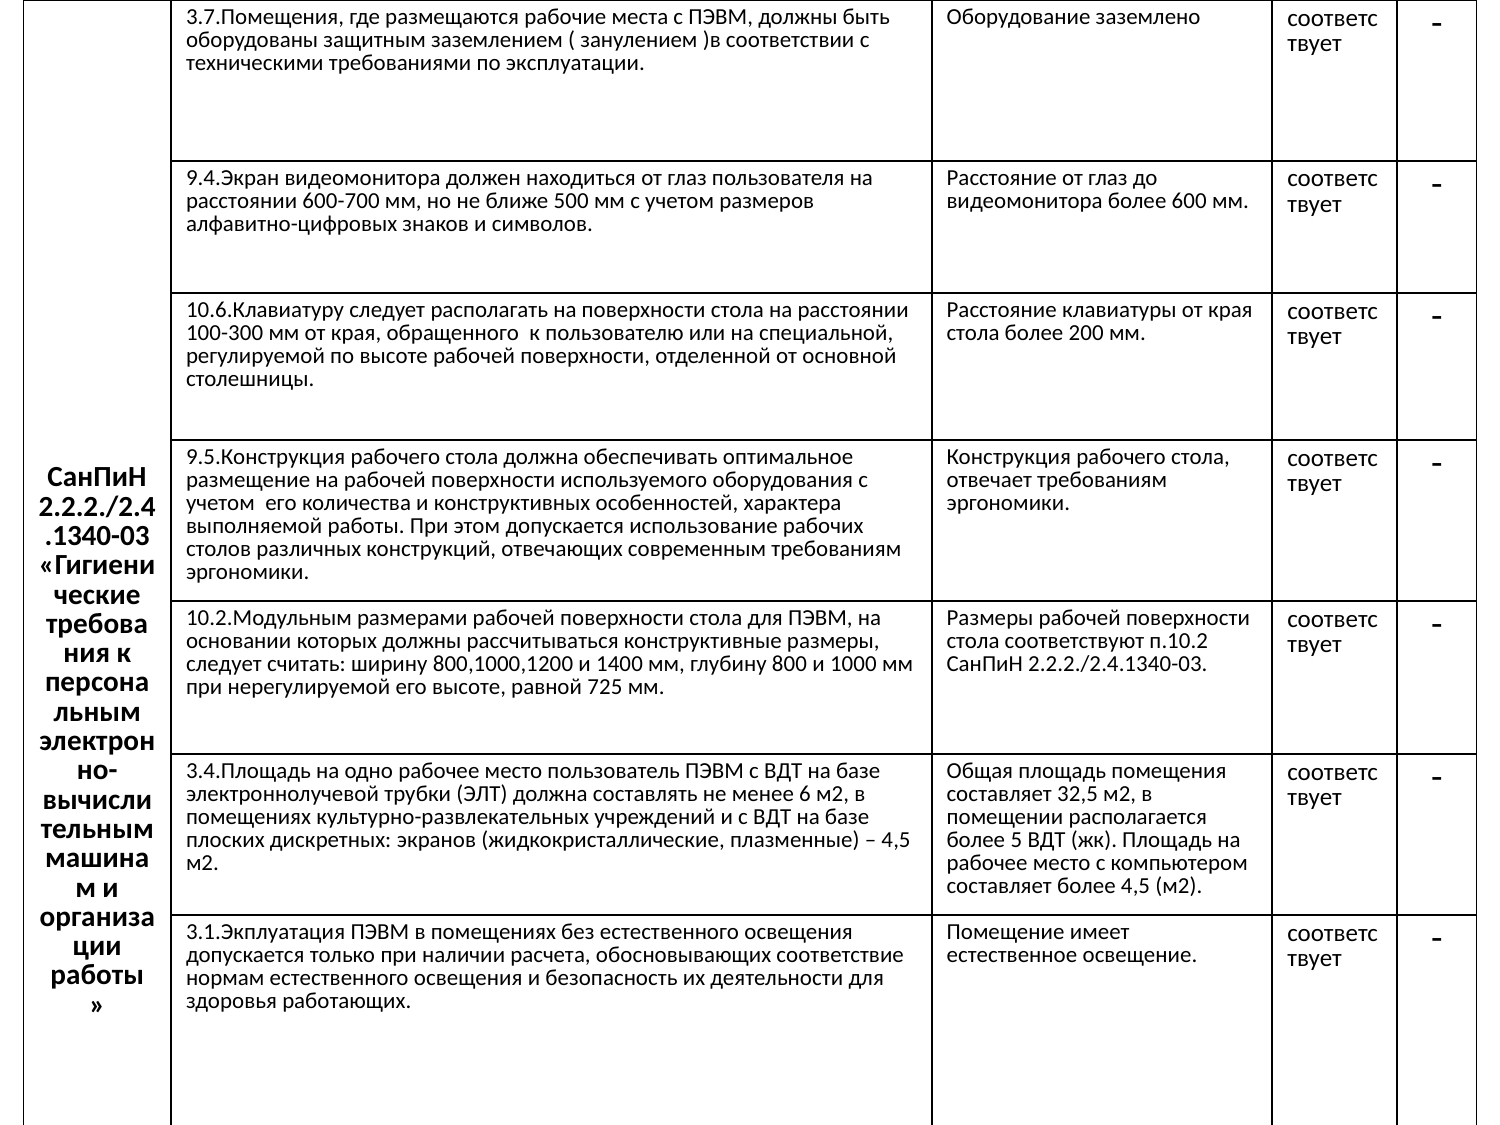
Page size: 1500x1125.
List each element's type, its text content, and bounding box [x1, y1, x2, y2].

table_cell 3.4.Площадь на одно рабочее место пользователь ПЭВМ с ВДТ на базе электроннолучевой трубки (ЭЛТ) должна составлять не менее 6 м2, в помещениях культурно-развлекательных учреждений и с ВДТ на базе плоских дискретных: экранов (жидкокристаллические, плазменные) – 4,5 м2. [172, 755, 931, 914]
table_header соответствует [1273, 1, 1396, 160]
table_cell 3.1.Экплуатация ПЭВМ в помещениях без естественного освещения допускается только при наличии расчета, обосновывающих соответствие нормам естественного освещения и безопасность их деятельности для здоровья работающих. [172, 916, 931, 1125]
table_cell 9.4.Экран видеомонитора должен находиться от глаз пользователя на расстоянии 600-700 мм, но не ближе 500 мм с учетом размеров алфавитно-цифровых знаков и символов. [172, 162, 931, 292]
table_cell Общая площадь помещения составляет 32,5 м2, в помещении располагается более 5 ВДТ (жк). Площадь на рабочее место с компьютером составляет более 4,5 (м2). [933, 755, 1271, 914]
table_cell соответствует [1273, 755, 1396, 914]
table_cell - [1398, 294, 1476, 439]
table_cell Расстояние клавиатуры от края стола более 200 мм. [933, 294, 1271, 439]
table_cell - [1398, 916, 1476, 1125]
table_cell 9.5.Конструкция рабочего стола должна обеспечивать оптимальное размещение на рабочей поверхности используемого оборудования с учетом его количества и конструктивных особенностей, характера выполняемой работы. При этом допускается использование рабочих столов различных конструкций, отвечающих современным требованиям эргономики. [172, 441, 931, 600]
table_cell Расстояние от глаз до видеомонитора более 600 мм. [933, 162, 1271, 292]
table_cell соответствует [1273, 602, 1396, 753]
table_cell 10.6.Клавиатуру следует располагать на поверхности стола на расстоянии 100-300 мм от края, обращенного к пользователю или на специальной, регулируемой по высоте рабочей поверхности, отделенной от основной столешницы. [172, 294, 931, 439]
table_cell 10.2.Модульным размерами рабочей поверхности стола для ПЭВМ, на основании которых должны рассчитываться конструктивные размеры, следует считать: ширину 800,1000,1200 и 1400 мм, глубину 800 и 1000 мм при нерегулируемой его высоте, равной 725 мм. [172, 602, 931, 753]
table_cell - [1398, 602, 1476, 753]
table_cell Помещение имеет естественное освещение. [933, 916, 1271, 1125]
table_header СанПиН 2.2.2./2.4.1340-03 «Гигиенические требования к персональным электронно-вычислительным машинам и организации работы » [24, 1, 170, 1125]
table_cell Размеры рабочей поверхности стола соответствуют п.10.2 СанПиН 2.2.2./2.4.1340-03. [933, 602, 1271, 753]
table_header 3.7.Помещения, где размещаются рабочие места с ПЭВМ, должны быть оборудованы защитным заземлением ( занулением )в соответствии с техническими требованиями по эксплуатации. [172, 1, 931, 160]
table_cell - [1398, 441, 1476, 600]
table_cell соответствует [1273, 441, 1396, 600]
table_cell - [1398, 755, 1476, 914]
table_cell соответствует [1273, 294, 1396, 439]
table_cell соответствует [1273, 916, 1396, 1125]
table_header - [1398, 1, 1476, 160]
table_cell - [1398, 162, 1476, 292]
table_cell соответствует [1273, 162, 1396, 292]
table_header Оборудование заземлено [933, 1, 1271, 160]
table_cell Конструкция рабочего стола, отвечает требованиям эргономики. [933, 441, 1271, 600]
